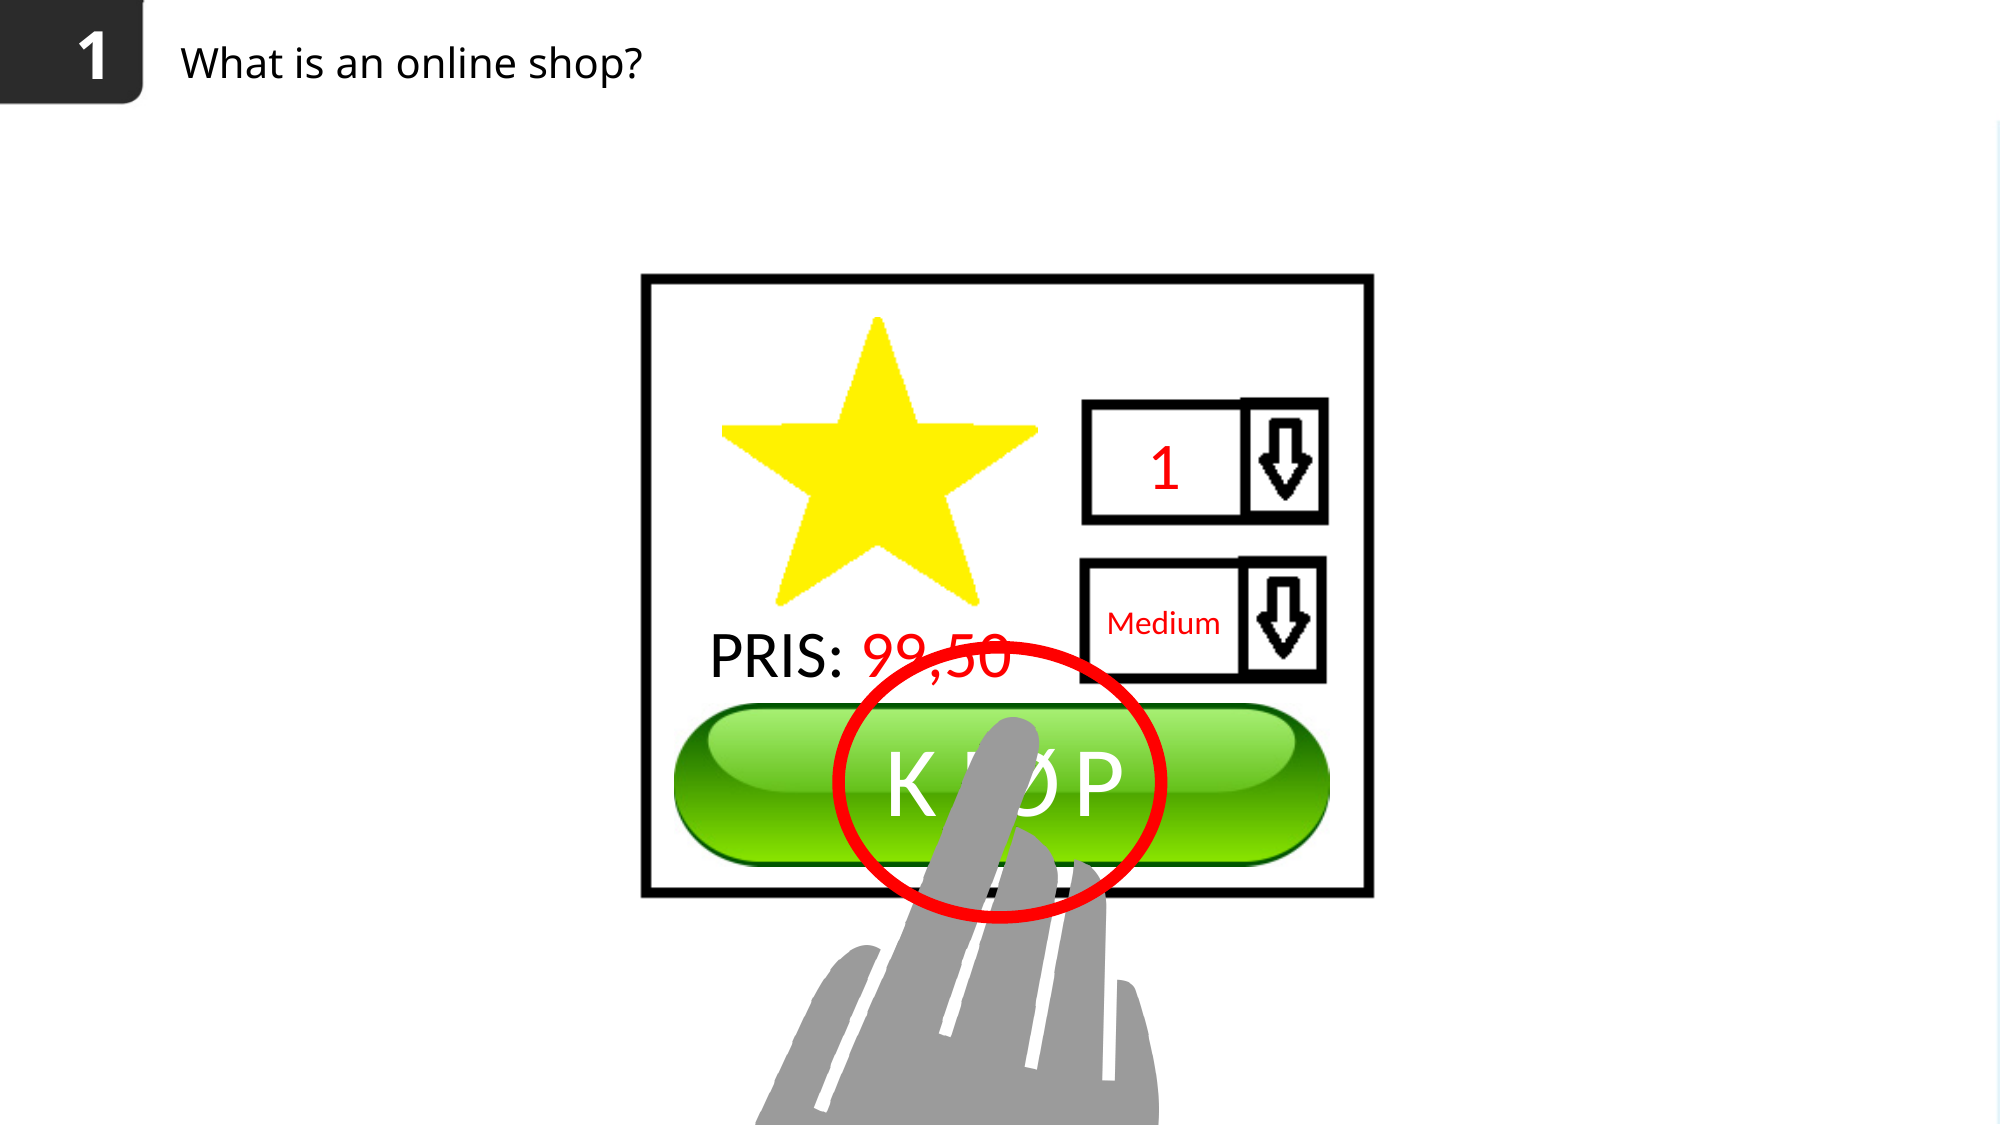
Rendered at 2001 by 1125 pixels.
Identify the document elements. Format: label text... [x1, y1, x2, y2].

title What is an online shop? [165, 34, 1864, 95]
picture [0, 0, 2000, 1125]
